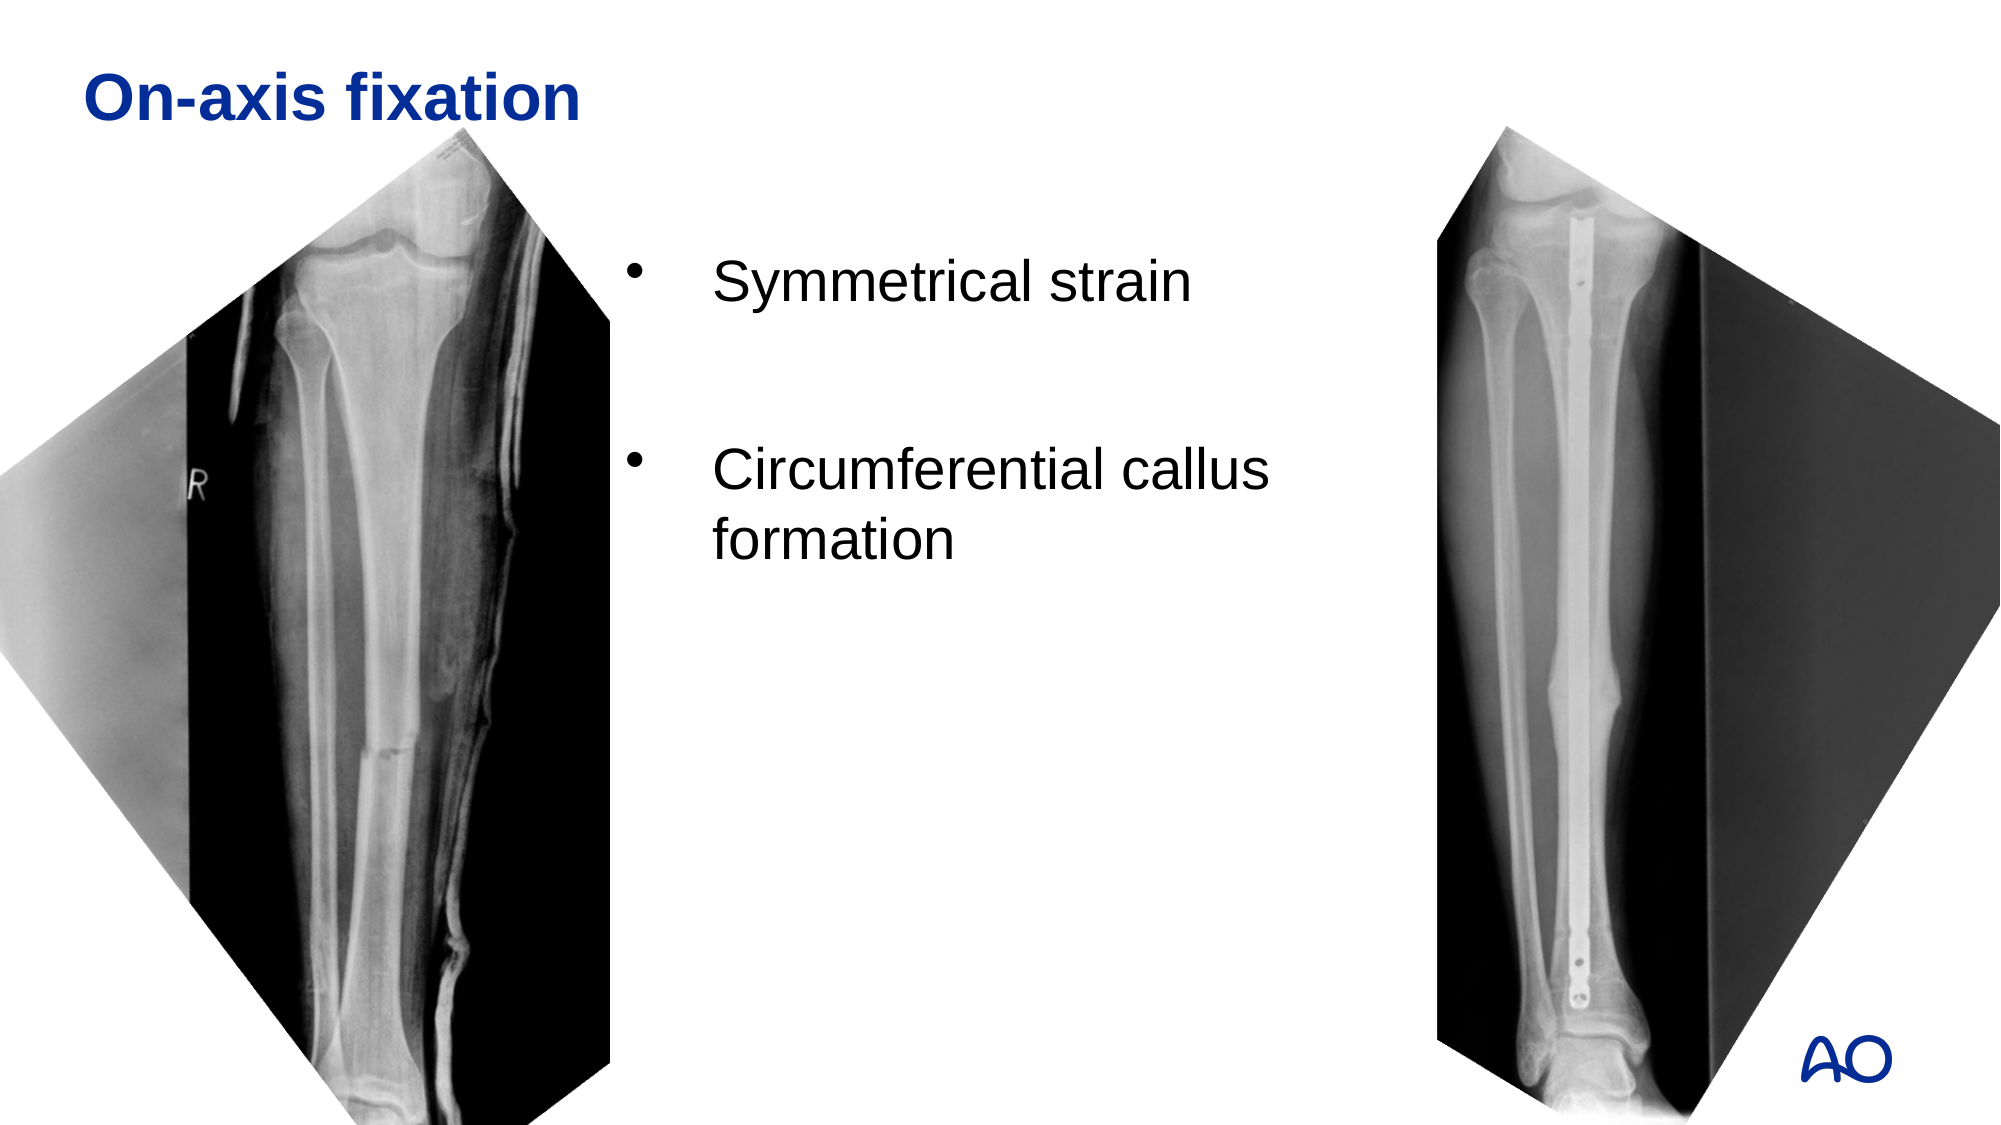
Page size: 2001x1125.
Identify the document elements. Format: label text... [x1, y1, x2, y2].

picture [0, 128, 784, 1125]
list Symmetrical strain Circumferential callus formation [610, 235, 1438, 1098]
title On-axis fixation [83, 62, 1894, 213]
picture [1245, 127, 2000, 1125]
